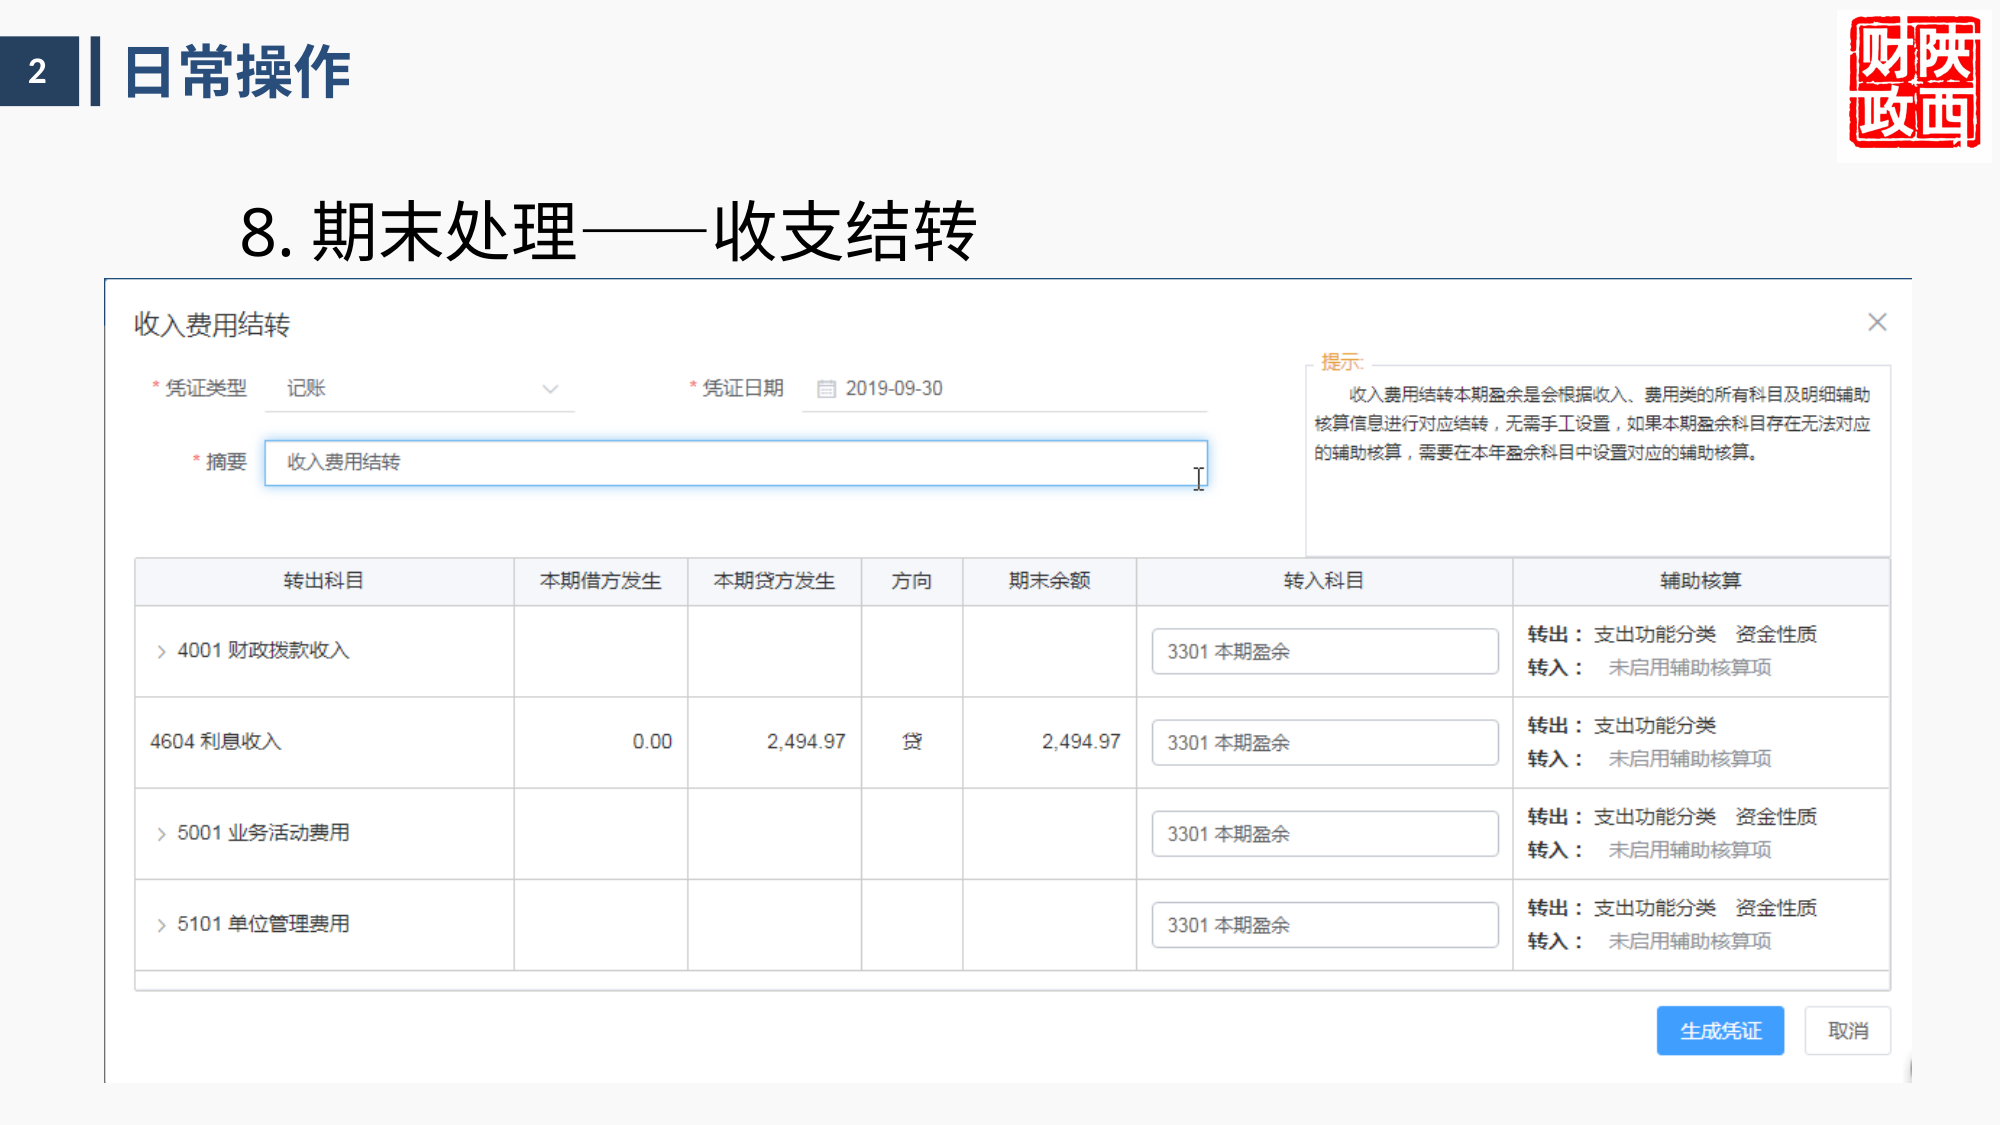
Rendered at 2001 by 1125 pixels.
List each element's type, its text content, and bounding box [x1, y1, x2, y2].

picture [1837, 10, 1992, 163]
picture [104, 278, 1912, 1083]
text_box 8.期末处理——收支结转 [224, 142, 1776, 277]
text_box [0, 35, 400, 107]
